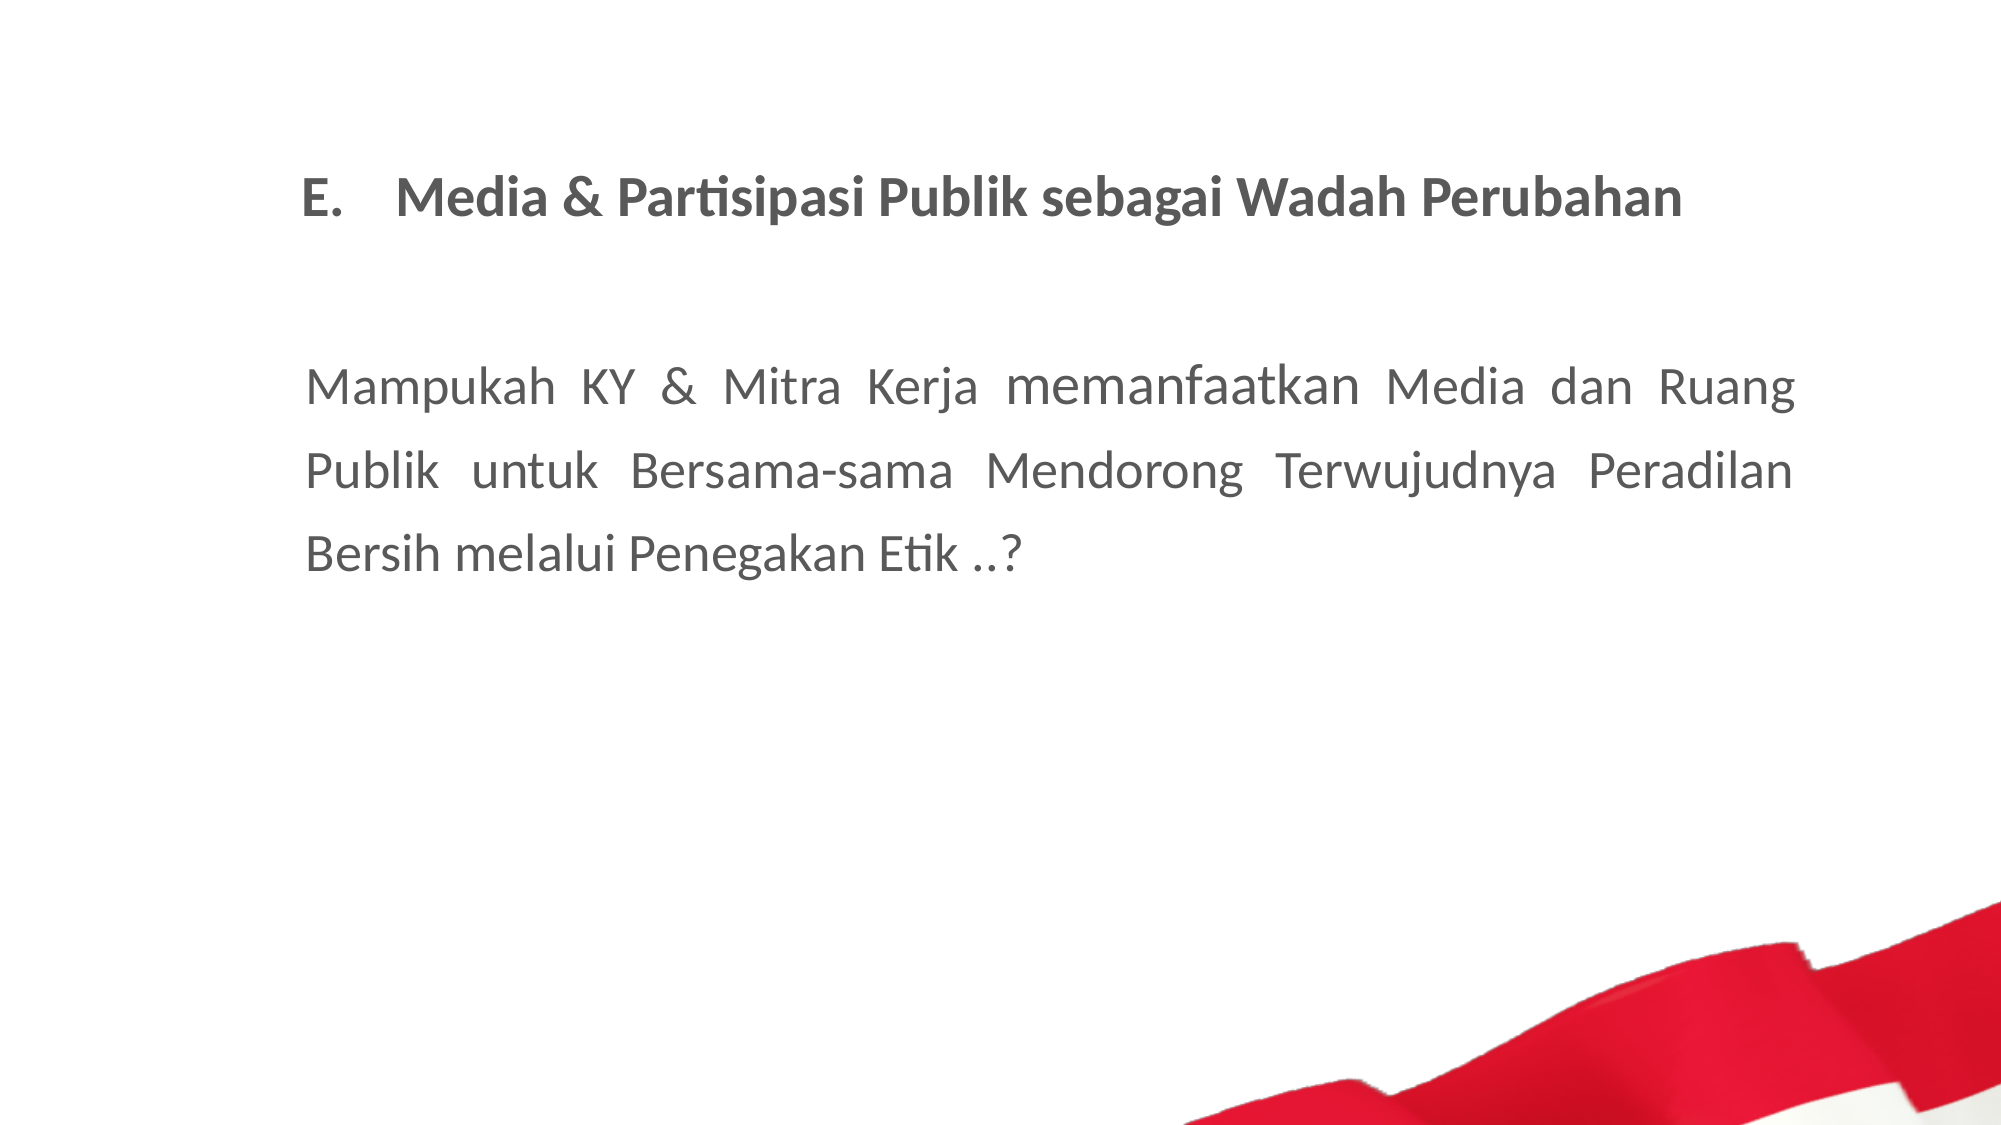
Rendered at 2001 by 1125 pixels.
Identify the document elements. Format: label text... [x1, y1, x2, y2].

text_box Mampukah KY & Mitra Kerja memanfaatkan Media dan Ruang Publik untuk Bersama-sama Mendorong Terwujudnya Peradilan Bersih melalui Penegakan Etik ..? [291, 325, 1812, 721]
picture [549, 796, 2001, 1125]
text_box E. Media & Partisipasi Publik sebagai Wadah Perubahan [286, 122, 1836, 281]
